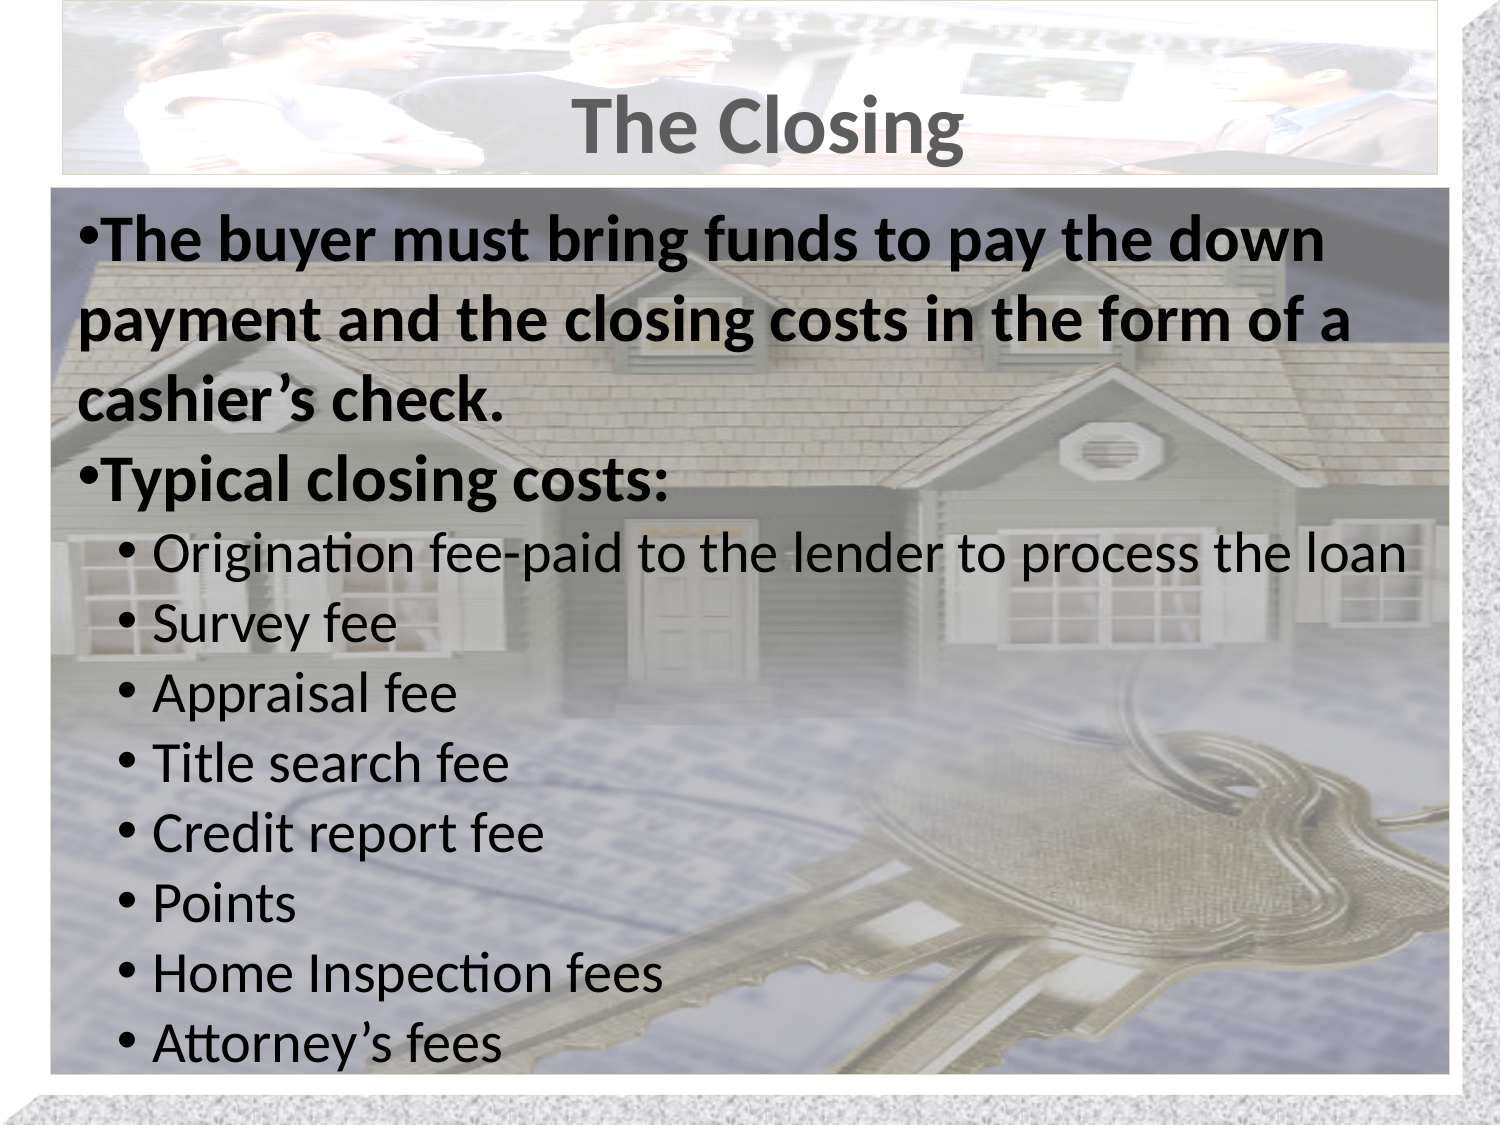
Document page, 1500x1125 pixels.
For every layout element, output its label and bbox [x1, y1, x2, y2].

picture [51, 189, 1449, 1074]
picture [64, 1, 1437, 174]
text_box [0, 0, 1500, 1125]
